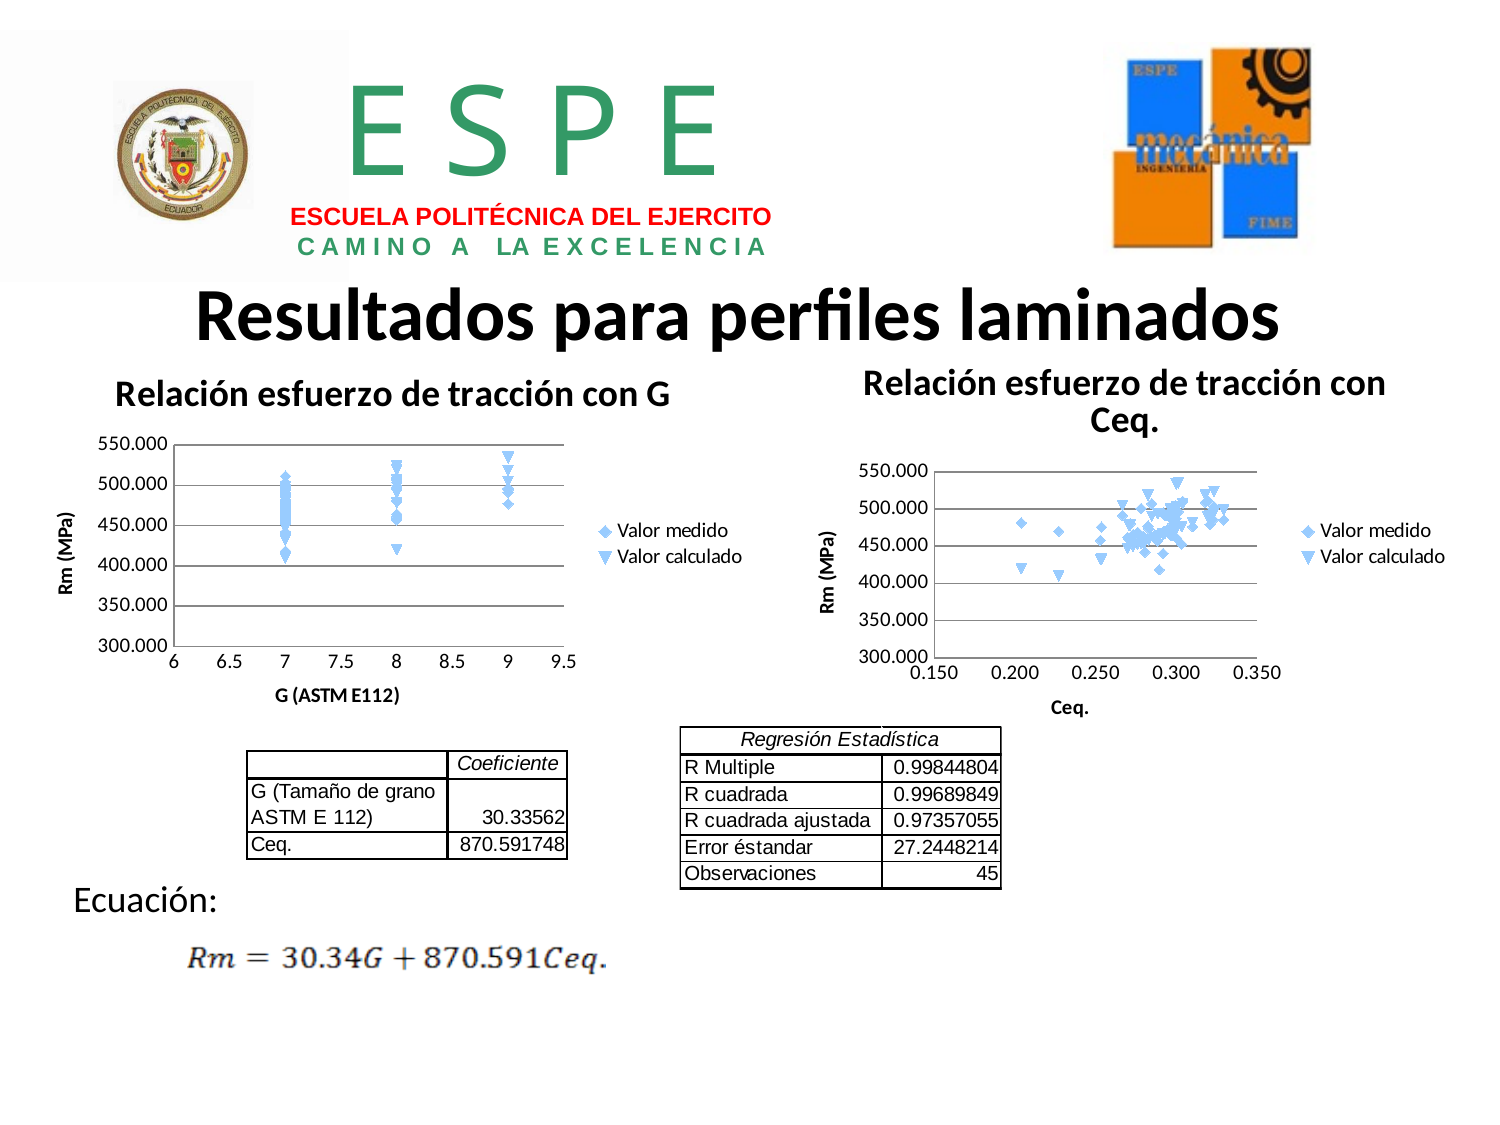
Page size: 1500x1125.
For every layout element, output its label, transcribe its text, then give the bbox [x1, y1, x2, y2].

text_box Resultados para perfiles laminados [175, 257, 1301, 363]
text_box Ecuación: [58, 867, 469, 927]
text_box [0, 30, 349, 282]
chart [784, 339, 1466, 751]
picture [1103, 42, 1317, 256]
picture [679, 726, 1004, 891]
text_box E S P E ESCUELA POLITÉCNICA DEL EJERCITO C A M I N O A LA E X C E L E N C I A [352, 42, 821, 149]
chart [23, 351, 762, 739]
picture [245, 749, 570, 862]
picture [187, 937, 607, 997]
